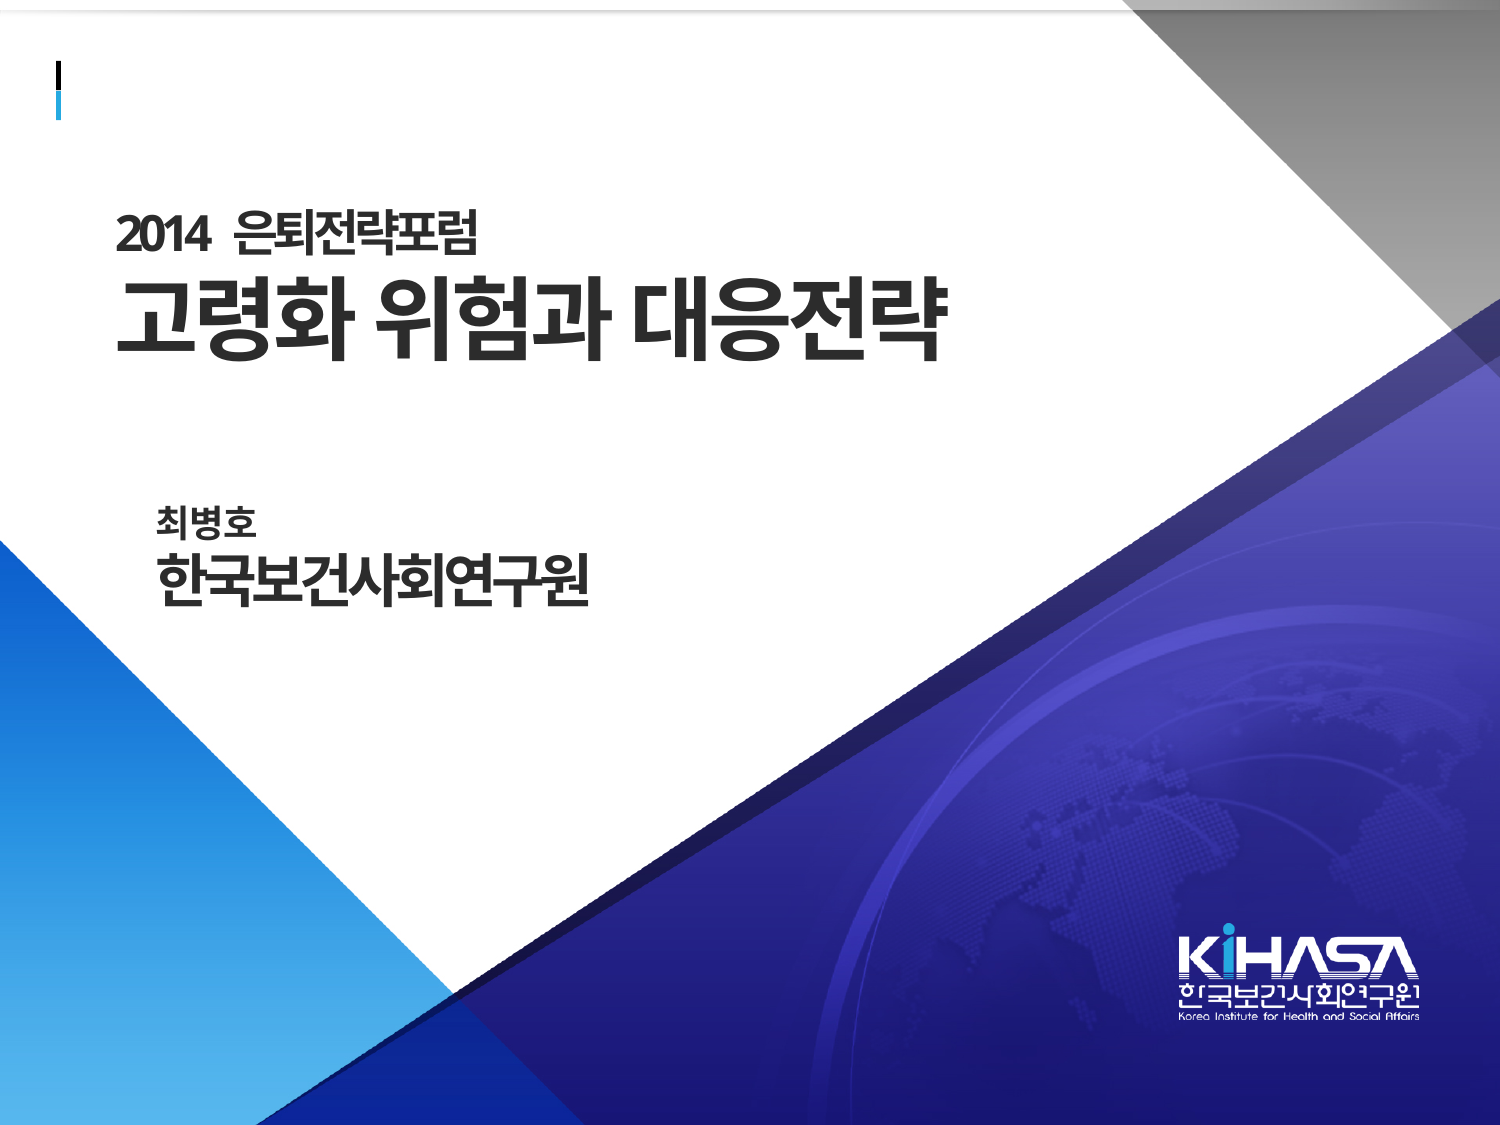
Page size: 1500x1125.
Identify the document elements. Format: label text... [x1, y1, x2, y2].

subtitle 최 병 호 한국보건사회연구원 [140, 492, 1312, 1125]
title 2014 은퇴전략포럼 고령화 위험과 대응전략 [100, 194, 1388, 421]
picture [0, 0, 1500, 1125]
